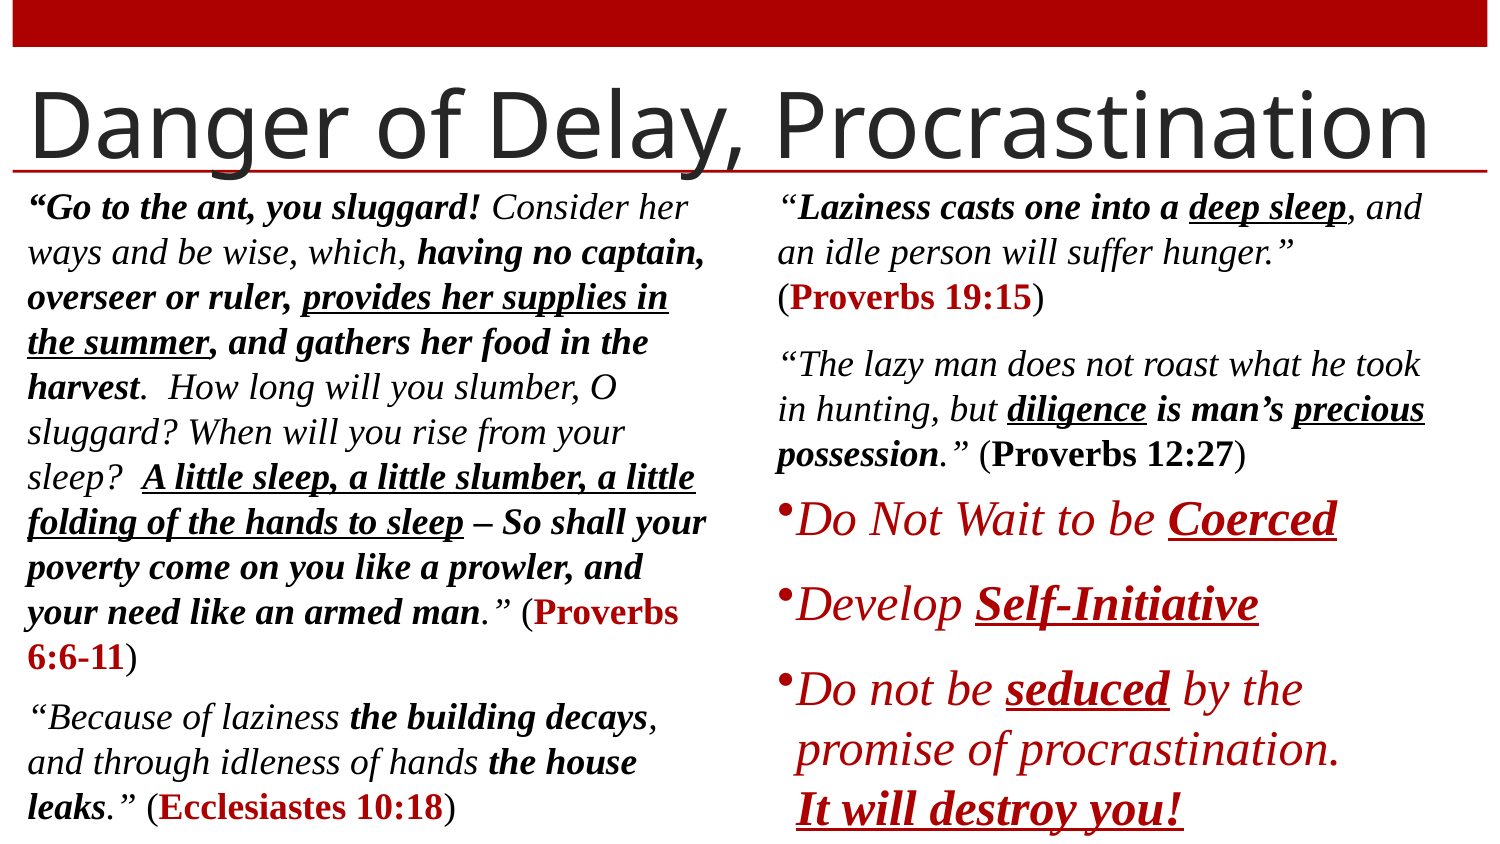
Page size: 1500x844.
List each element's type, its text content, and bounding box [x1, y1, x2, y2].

text_box “Go to the ant, you sluggard! Consider her ways and be wise, which, having no captain, overseer or ruler, provides her supplies in the summer, and gathers her food in the harvest. How long will you slumber, O sluggard? When will you rise from your sleep? A little sleep, a little slumber, a little folding of the hands to sleep – So shall your poverty come on you like a prowler, and your need like an armed man.” (Proverbs 6:6-11) [12, 185, 738, 684]
text_box Do Not Wait to be Coerced Develop Self-Initiative Do not be seduced by the promise of procrastination. It will destroy you! [762, 478, 1450, 844]
text_box “The lazy man does not roast what he took in hunting, but diligence is man’s precious possession.” (Proverbs 12:27) [762, 331, 1450, 472]
text_box “Because of laziness the building decays, and through idleness of hands the house leaks.” (Ecclesiastes 10:18) [12, 684, 738, 825]
text_box “Laziness casts one into a deep sleep, and an idle person will suffer hunger.” (Proverbs 19:15) [762, 174, 1450, 316]
title Danger of Delay, Procrastination [12, 0, 1488, 185]
